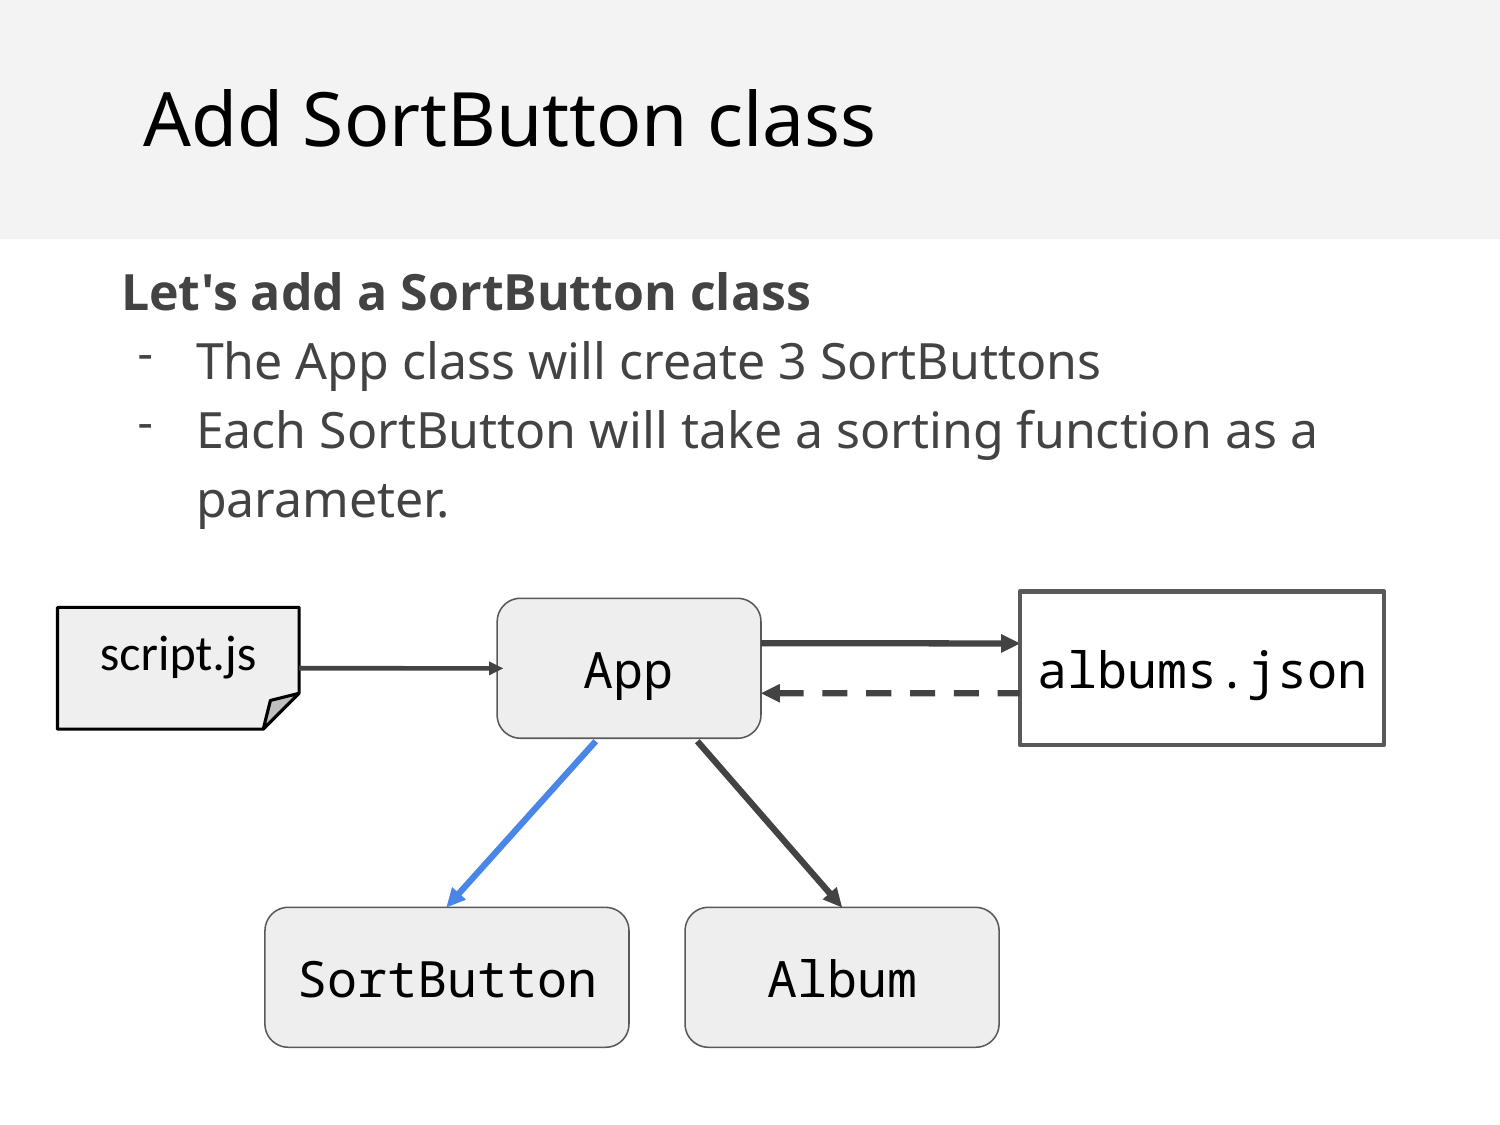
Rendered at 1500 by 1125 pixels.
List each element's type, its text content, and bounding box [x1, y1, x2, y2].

text_box Let's add a SortButton class The App class will create 3 SortButtons Each SortButton will take a sorting function as a parameter. [106, 236, 1360, 655]
text_box [697, 741, 843, 908]
text_box script.js [57, 607, 300, 730]
text_box Album [685, 907, 1000, 1048]
text_box SortButton [264, 907, 629, 1048]
text_box [299, 662, 504, 675]
text_box [761, 687, 1021, 700]
text_box Add SortButton class [128, 56, 1372, 183]
text_box albums.json [1020, 591, 1384, 745]
text_box [446, 741, 596, 908]
text_box App [497, 655, 761, 739]
